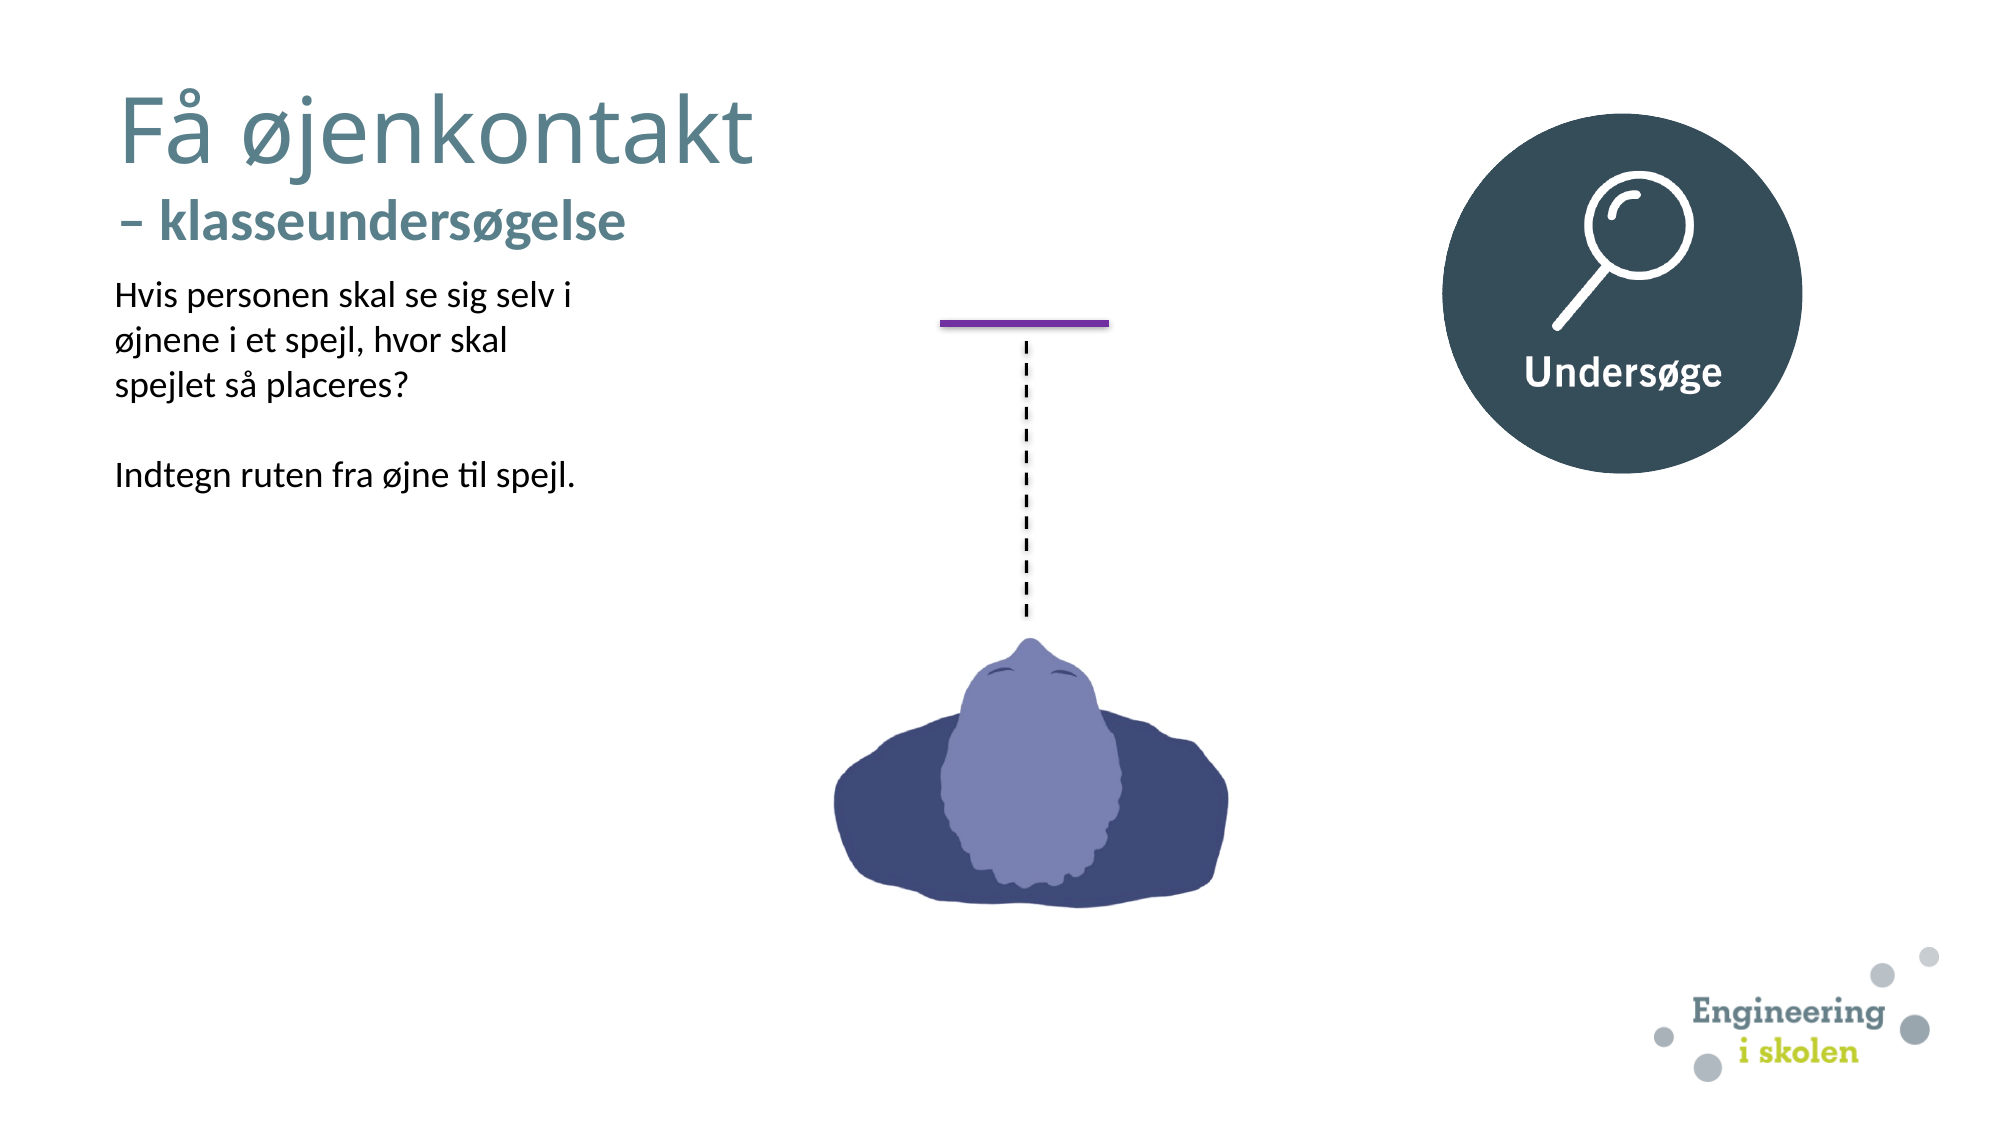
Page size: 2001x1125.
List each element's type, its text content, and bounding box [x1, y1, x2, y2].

list Få øjenkontakt – klasseundersøgelse [102, 64, 1945, 218]
text_box Hvis personen skal se sig selv i øjnene i et spejl, hvor skal spejlet så placeres? Indtegn ruten fra øjne til spejl. [99, 262, 629, 638]
picture [814, 617, 1244, 937]
picture [1654, 947, 1939, 1082]
list [106, 277, 1857, 957]
picture [1441, 113, 1803, 474]
